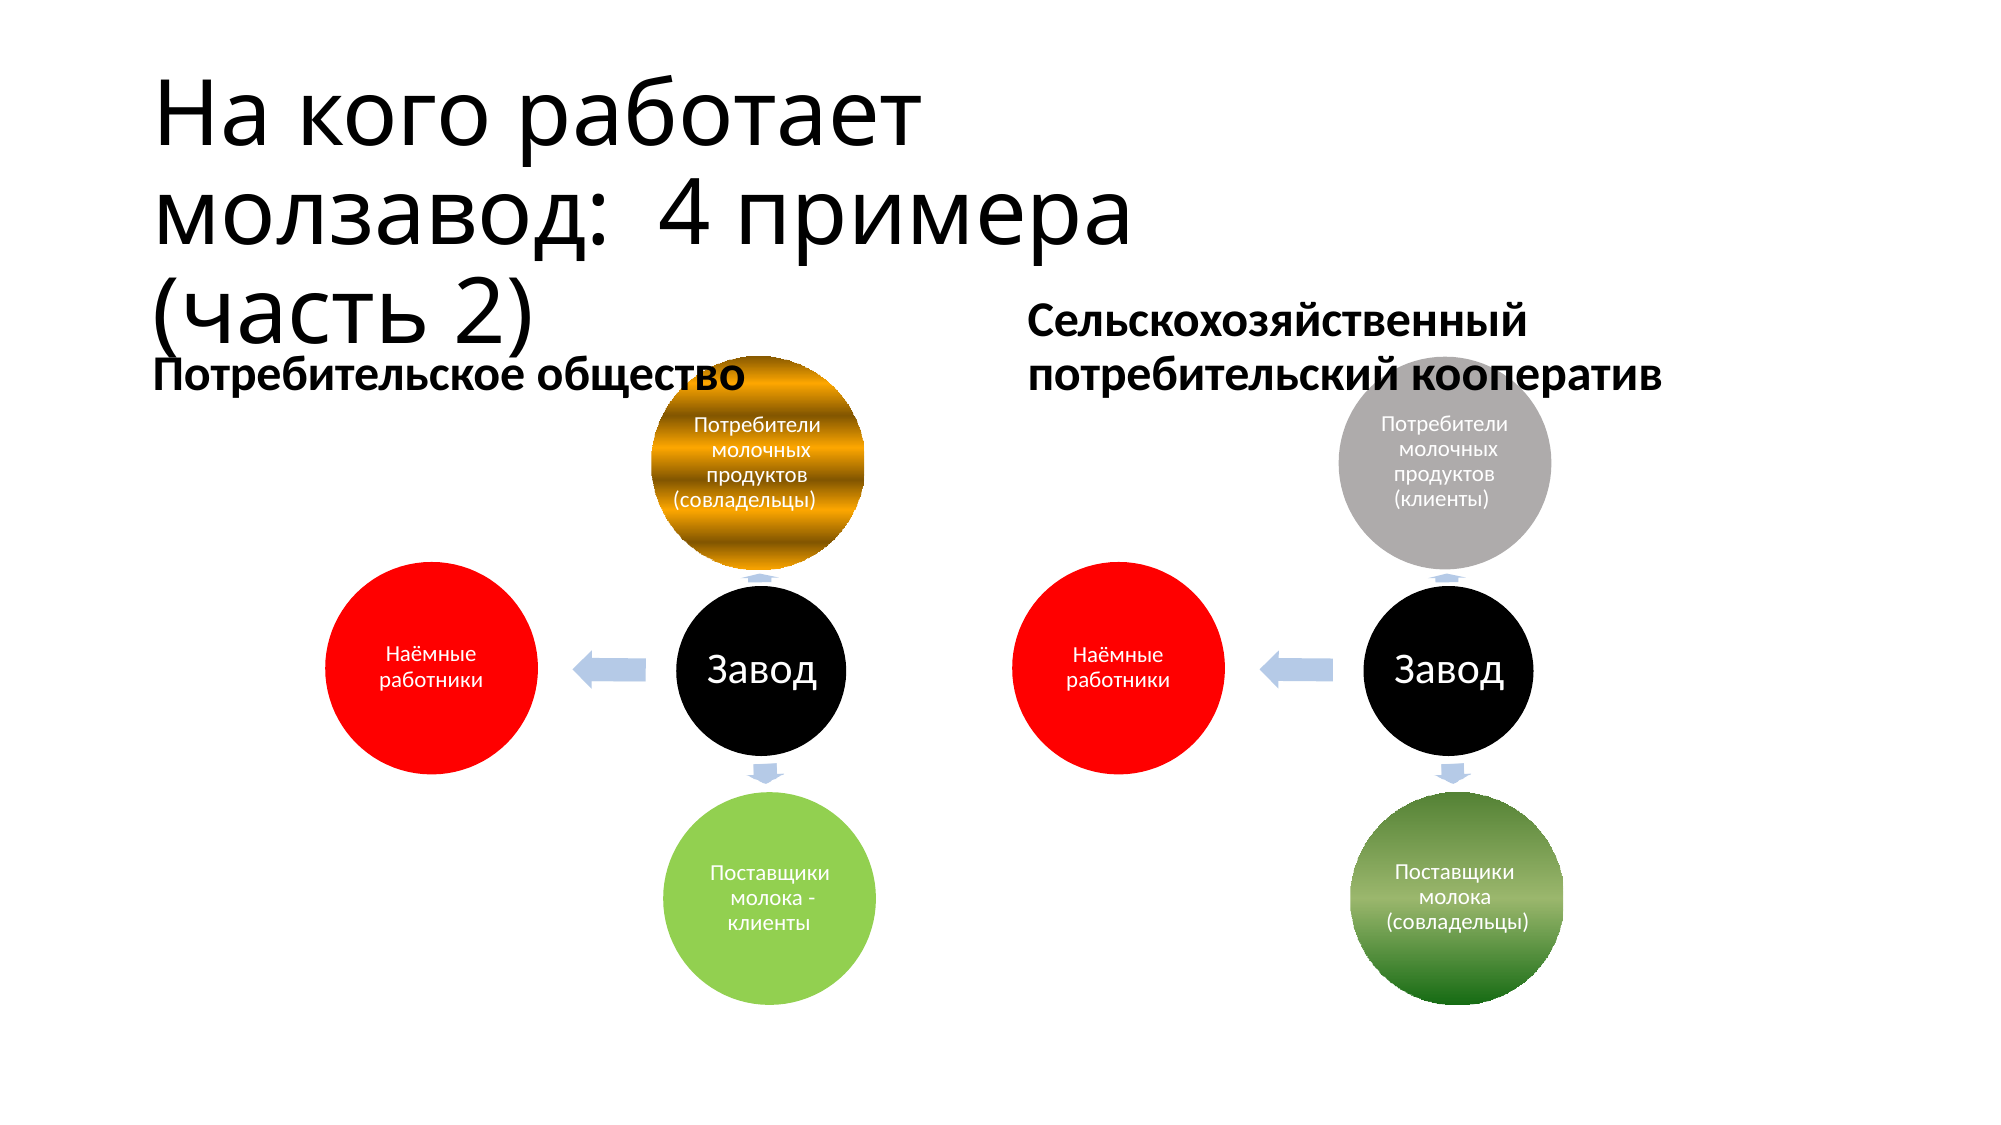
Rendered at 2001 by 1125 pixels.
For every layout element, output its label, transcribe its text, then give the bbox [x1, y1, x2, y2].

text_box Поставщики молока - клиенты [707, 854, 832, 936]
text_box [676, 586, 847, 757]
text_box [1350, 512, 1540, 570]
text_box Сельскохозяйственный [1025, 284, 1535, 319]
text_box [740, 573, 779, 583]
text_box [572, 650, 646, 689]
text_box потребительский кооператив Потребители молочных продуктов (клиенты) [1025, 319, 1670, 512]
text_box [325, 561, 538, 775]
text_box [663, 792, 876, 1005]
title На кого работает молзавод: 4 примера (часть 2) [150, 50, 1235, 363]
text_box Завод [1392, 637, 1506, 693]
text_box [1433, 763, 1472, 784]
text_box [745, 763, 785, 784]
text_box [651, 356, 865, 570]
text_box Наёмные работники [377, 637, 486, 692]
text_box [1363, 586, 1534, 757]
text_box [1259, 650, 1333, 689]
text_box [1012, 561, 1225, 775]
text_box Потребительское общество Потребители молочных продуктов (совладельцы) [150, 319, 833, 512]
text_box Поставщики молока (совладельцы) [1382, 854, 1532, 935]
text_box Завод [704, 637, 818, 693]
text_box [1427, 573, 1466, 583]
text_box [1350, 792, 1564, 1005]
text_box Наёмные работники [1064, 637, 1173, 693]
